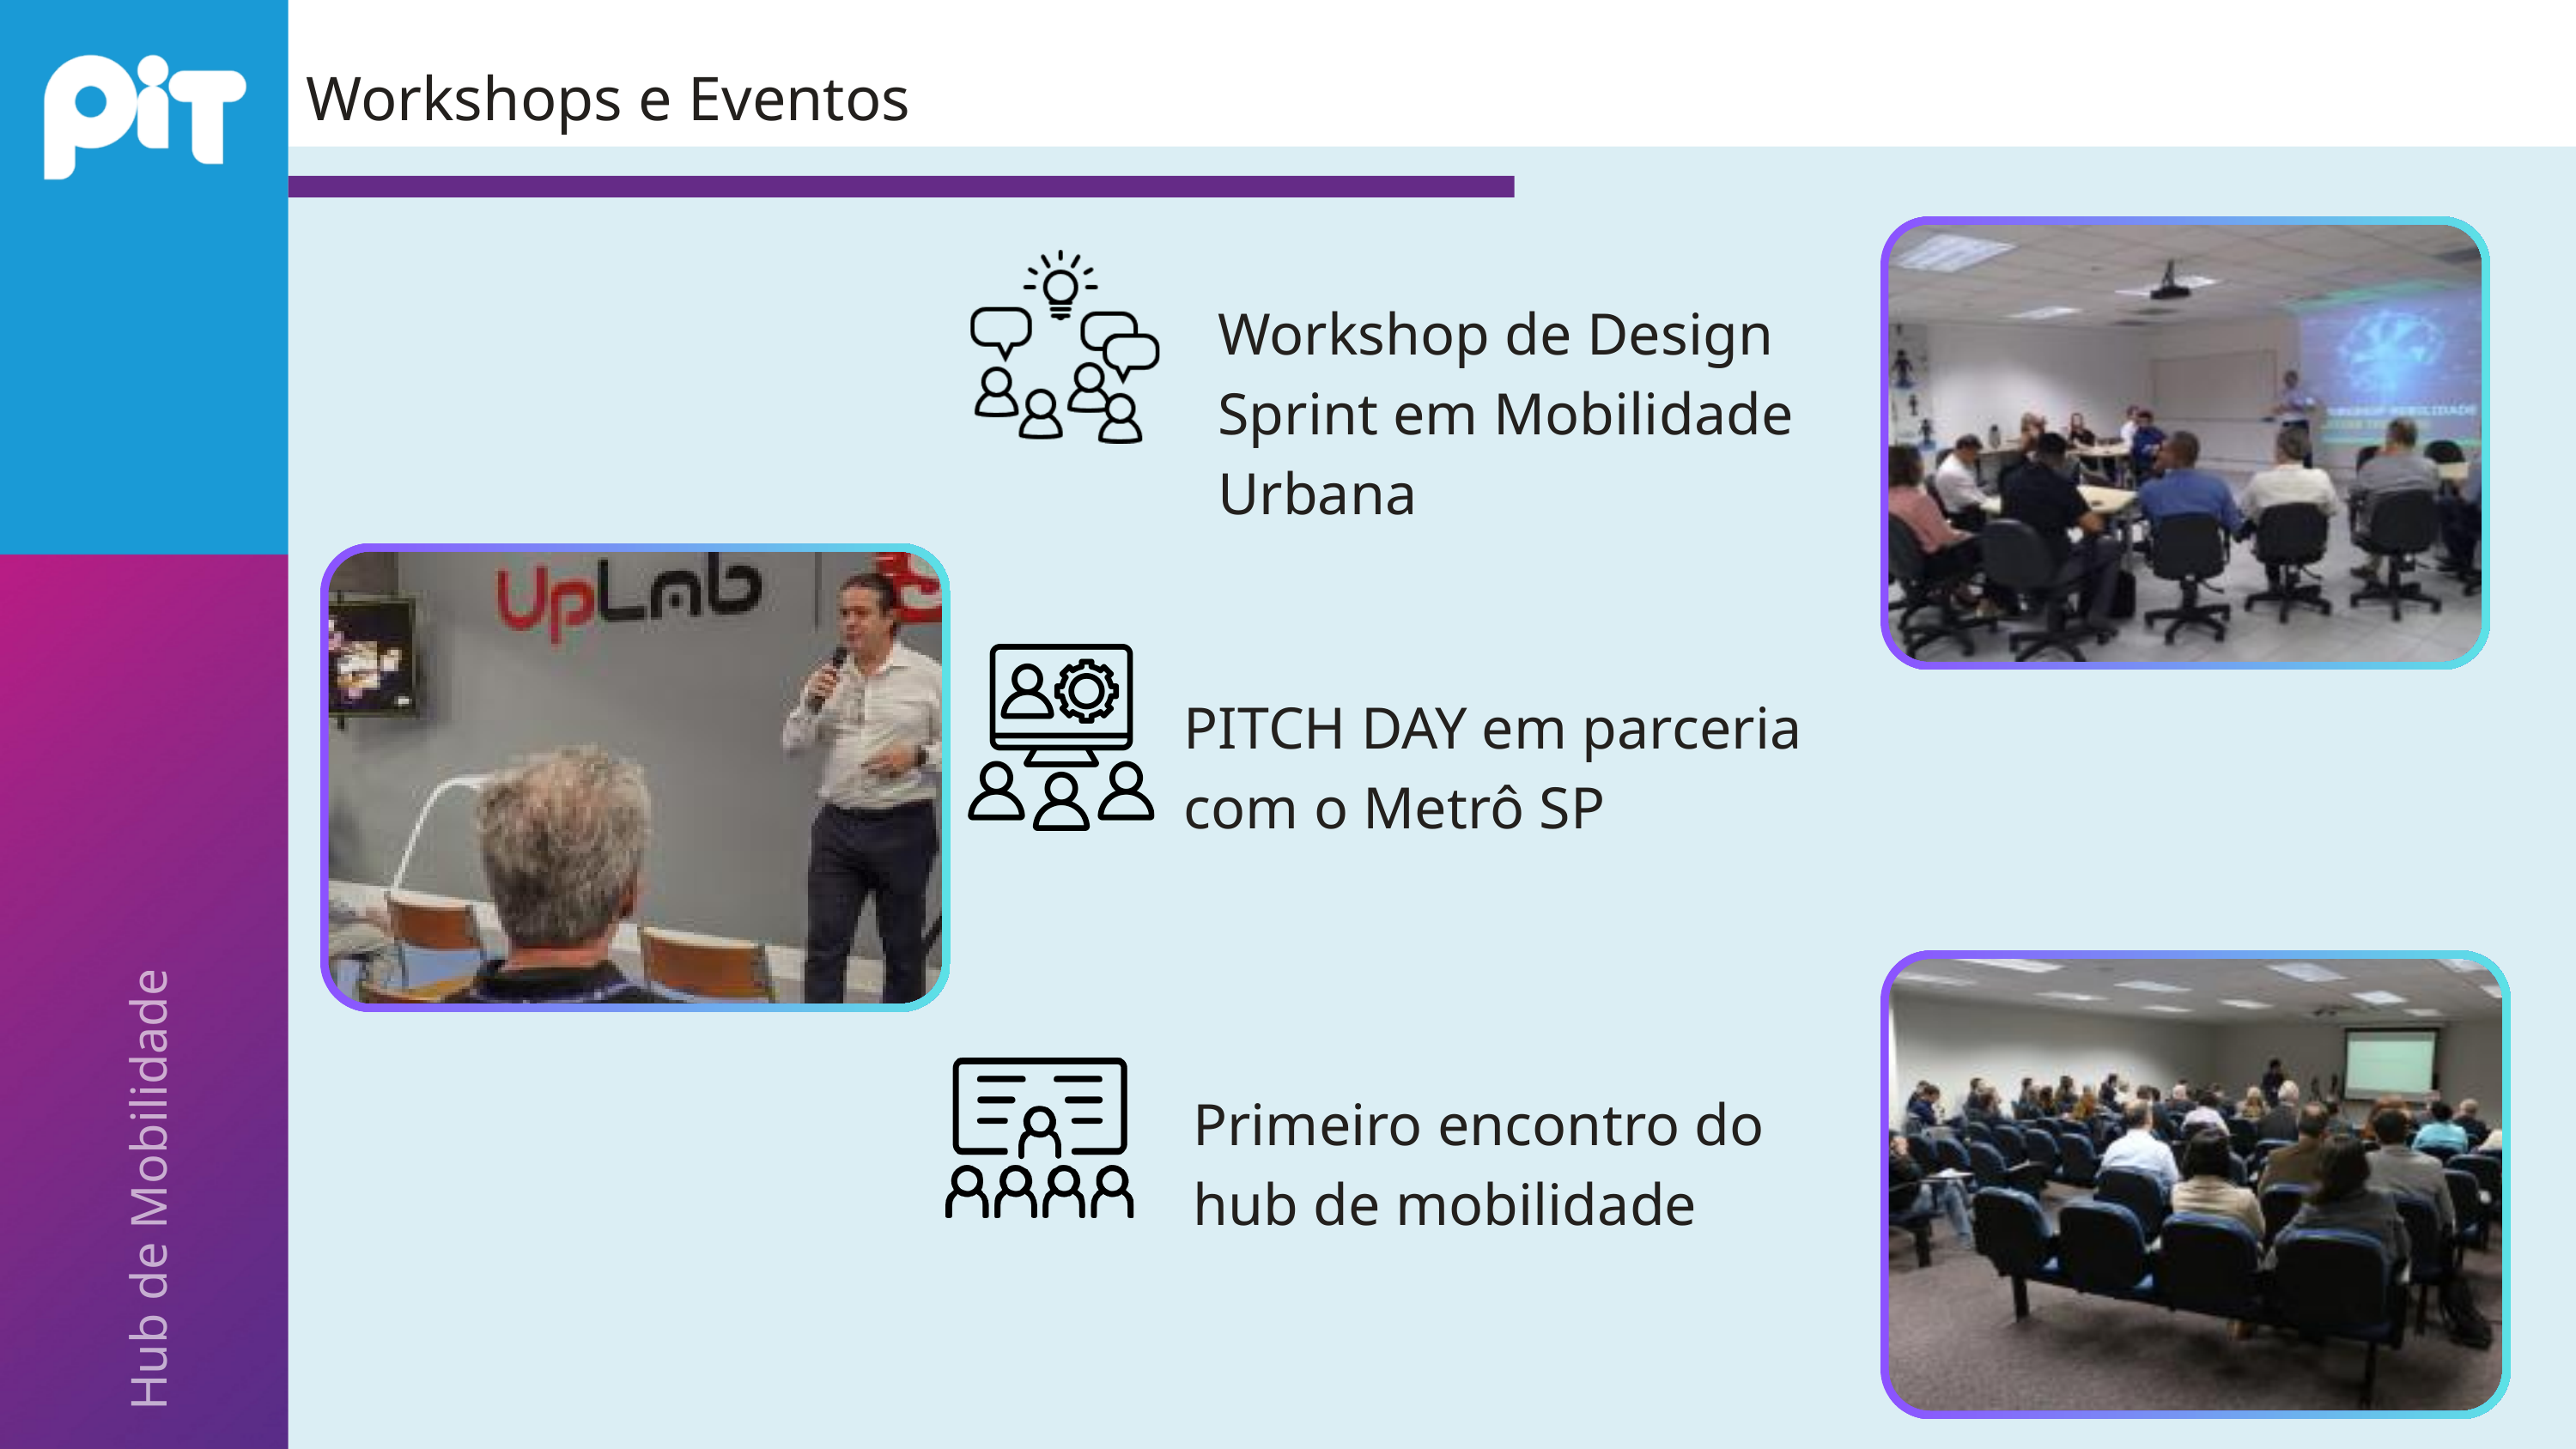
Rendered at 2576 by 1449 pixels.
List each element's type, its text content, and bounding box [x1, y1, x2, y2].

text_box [288, 197, 2576, 1449]
text_box [29, 45, 260, 191]
text_box [288, 175, 1515, 196]
text_box [0, 0, 289, 1449]
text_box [1958, 138, 2413, 749]
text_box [400, 462, 871, 1094]
text_box Workshops e Eventos [306, 47, 1789, 133]
text_box Hub de Mobilidade [107, 864, 178, 1411]
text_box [1960, 870, 2431, 1449]
